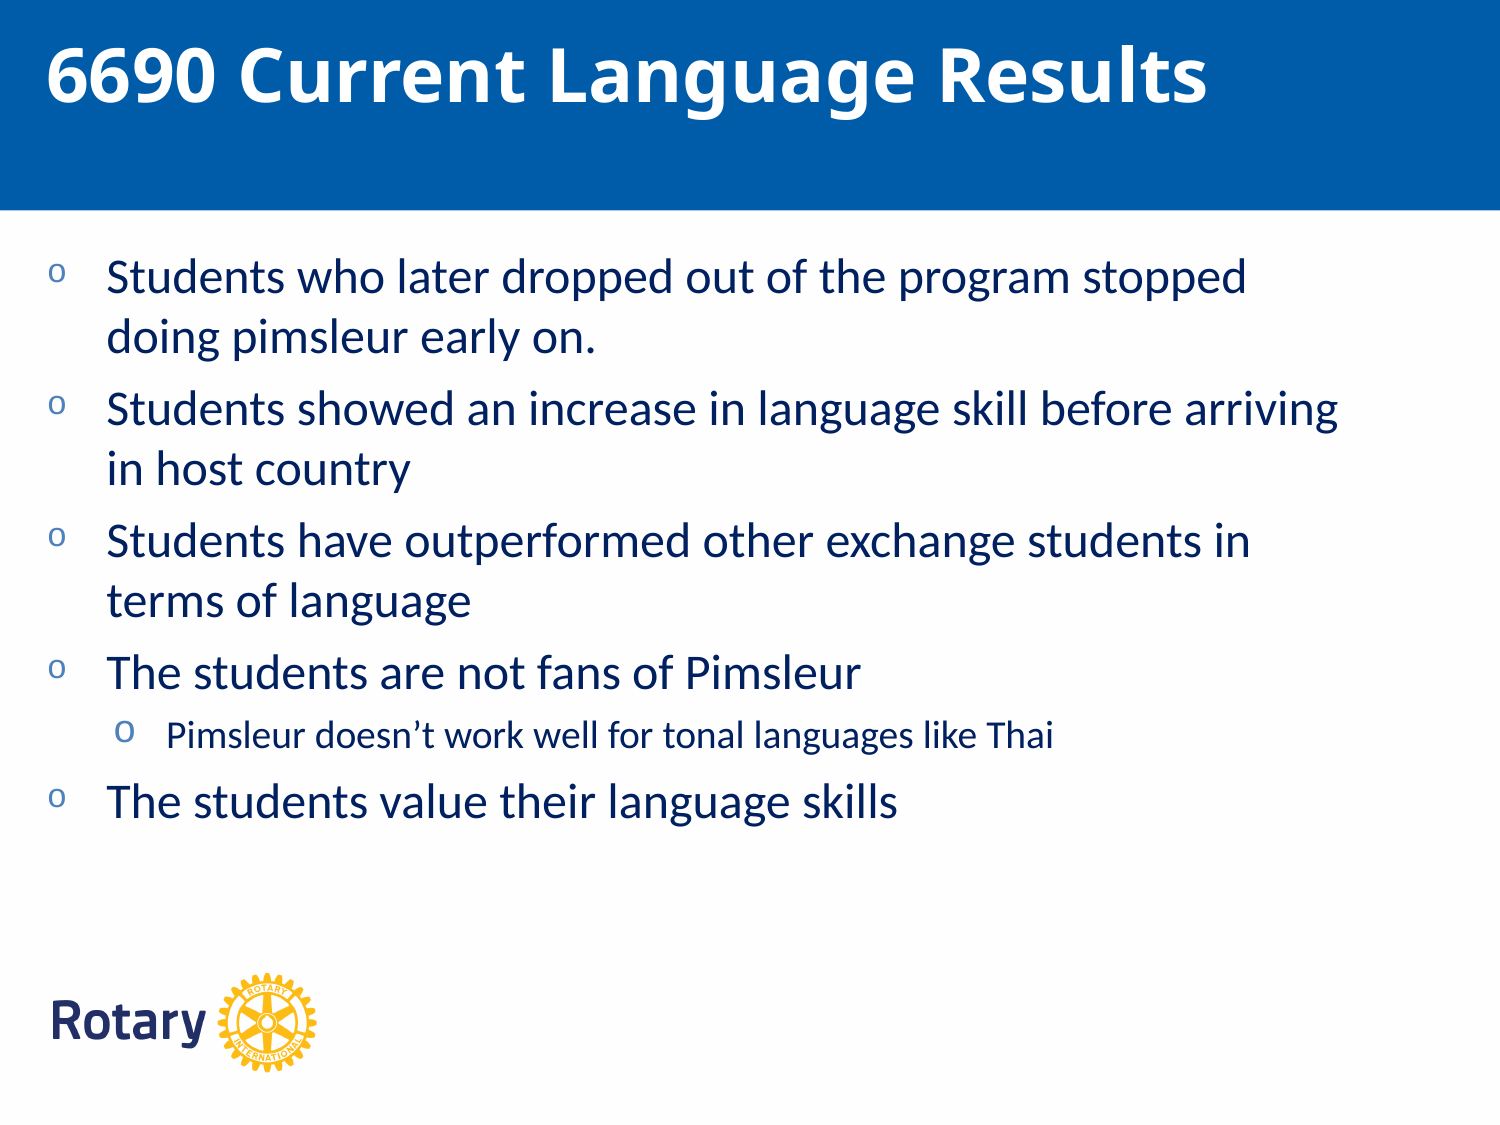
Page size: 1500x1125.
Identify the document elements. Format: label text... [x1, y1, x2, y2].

text_box Students who later dropped out of the program stopped doing pimsleur early on. Students showed an increase in language skill before arriving in host country Students have outperformed other exchange students in terms of language The students are not fans of Pimsleur Pimsleur doesn’t work well for tonal languages like Thai The students value their language skills [0, 232, 1387, 953]
text_box 6690 Current Language Results [30, 36, 1469, 181]
picture [0, 0, 1500, 1125]
